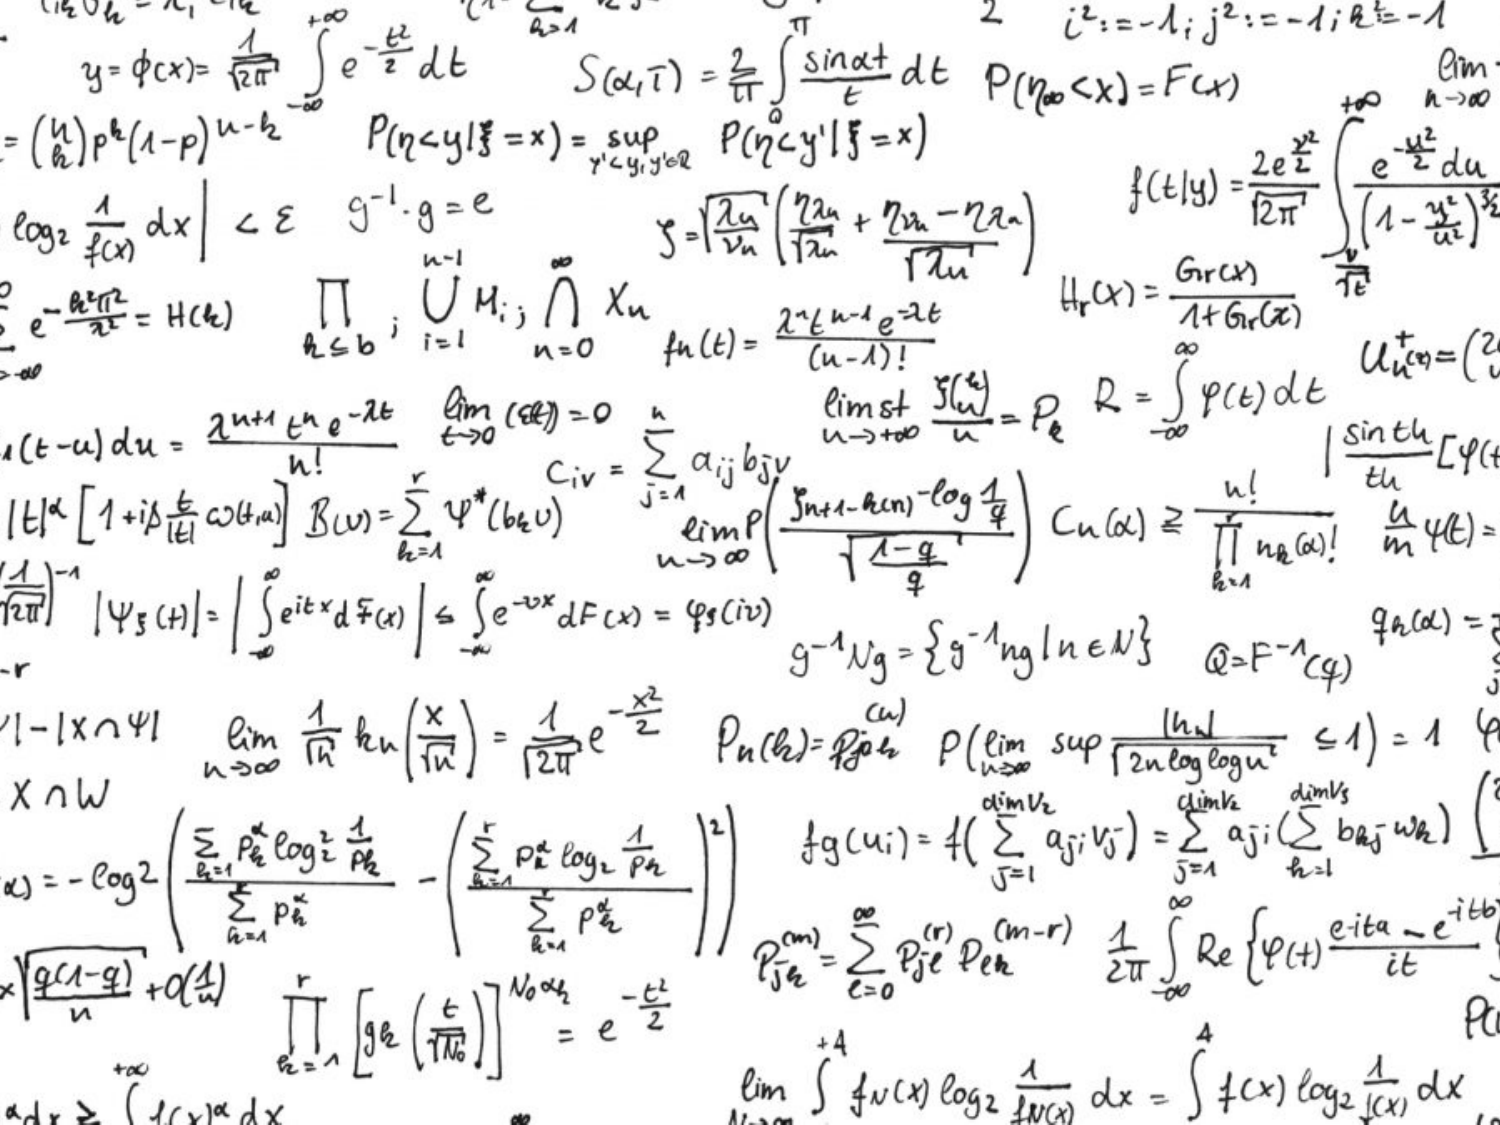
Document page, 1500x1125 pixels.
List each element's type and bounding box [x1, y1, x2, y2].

list [0, 0, 1500, 1125]
